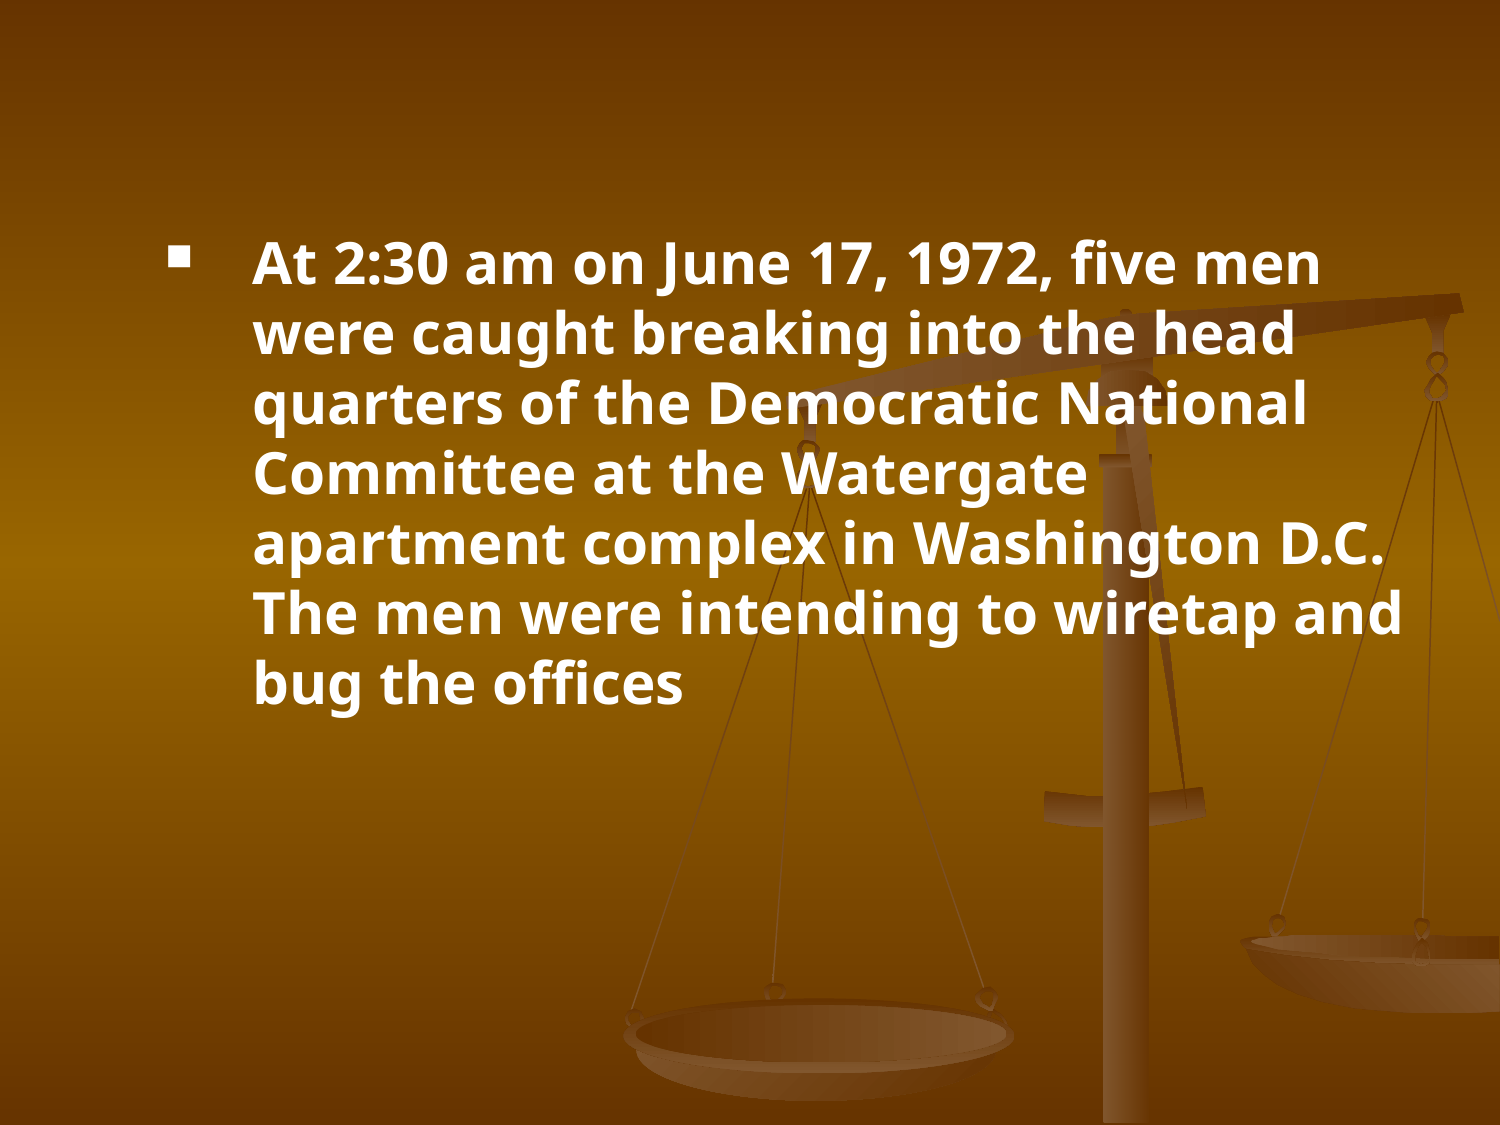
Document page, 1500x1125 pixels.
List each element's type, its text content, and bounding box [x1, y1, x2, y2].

list At 2:30 am on June 17, 1972, five men were caught breaking into the head quarters of the Democratic National Committee at the Watergate apartment complex in Washington D.C. The men were intending to wiretap and bug the offices [74, 37, 1426, 1006]
